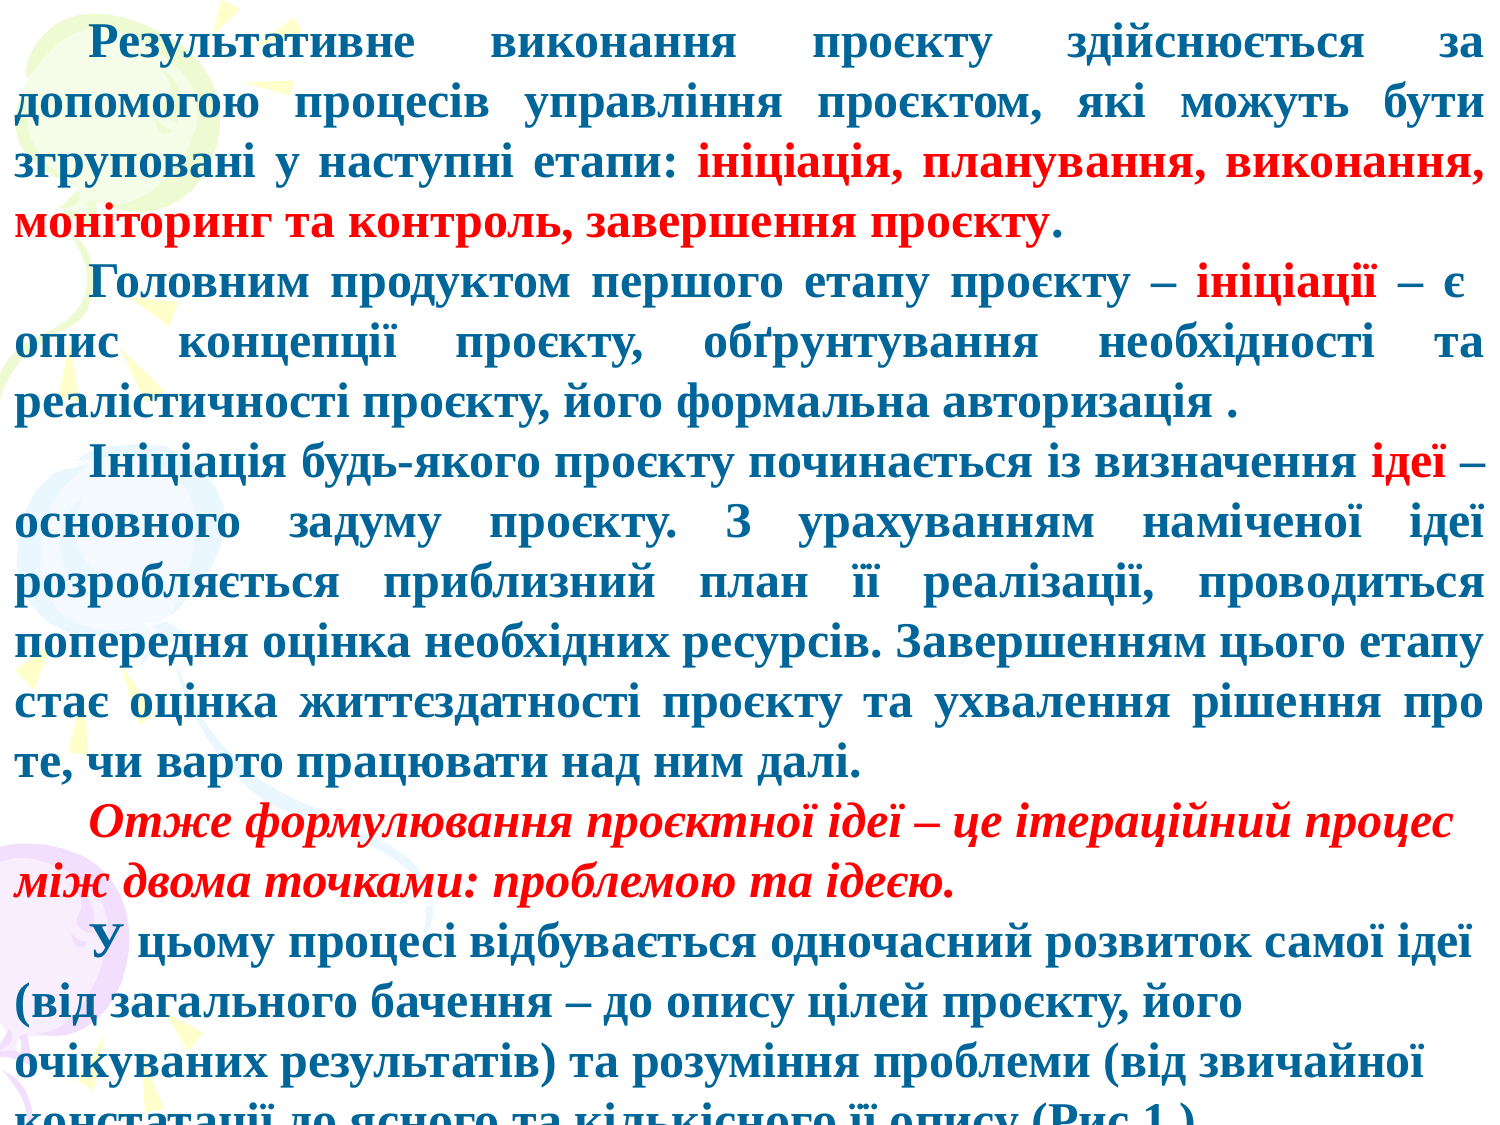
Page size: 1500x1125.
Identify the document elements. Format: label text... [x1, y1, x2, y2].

text_box Результативне виконання проєкту здійснюється за допомогою процесів управління проєктом, які можуть бути згруповані у наступні етапи: ініціація, планування, виконання, моніторинг та контроль, завершення проєкту. Головним продуктом першого етапу проєкту – ініціації – є опис концепції проєкту, обґрунтування необхідності та реалістичності проєкту, його формальна авторизація . Ініціація будь-якого проєкту починається із визначення ідеї – основного задуму проєкту. З урахуванням наміченої ідеї розробляється приблизний план її реалізації, проводиться попередня оцінка необхідних ресурсів. Завершенням цього етапу стає оцінка життєздатності проєкту та ухвалення рішення про те, чи варто працювати над ним далі. Отже формулювання проєктної ідеї – це ітераційний процес між двома точками: проблемою та ідеєю. У цьому процесі відбувається одночасний розвиток самої ідеї (від загального бачення – до опису цілей проєкту, його очікуваних результатів) та розуміння проблеми (від звичайної констатації до ясного та кількісного її опису (Рис 1.). [0, 0, 1500, 1125]
